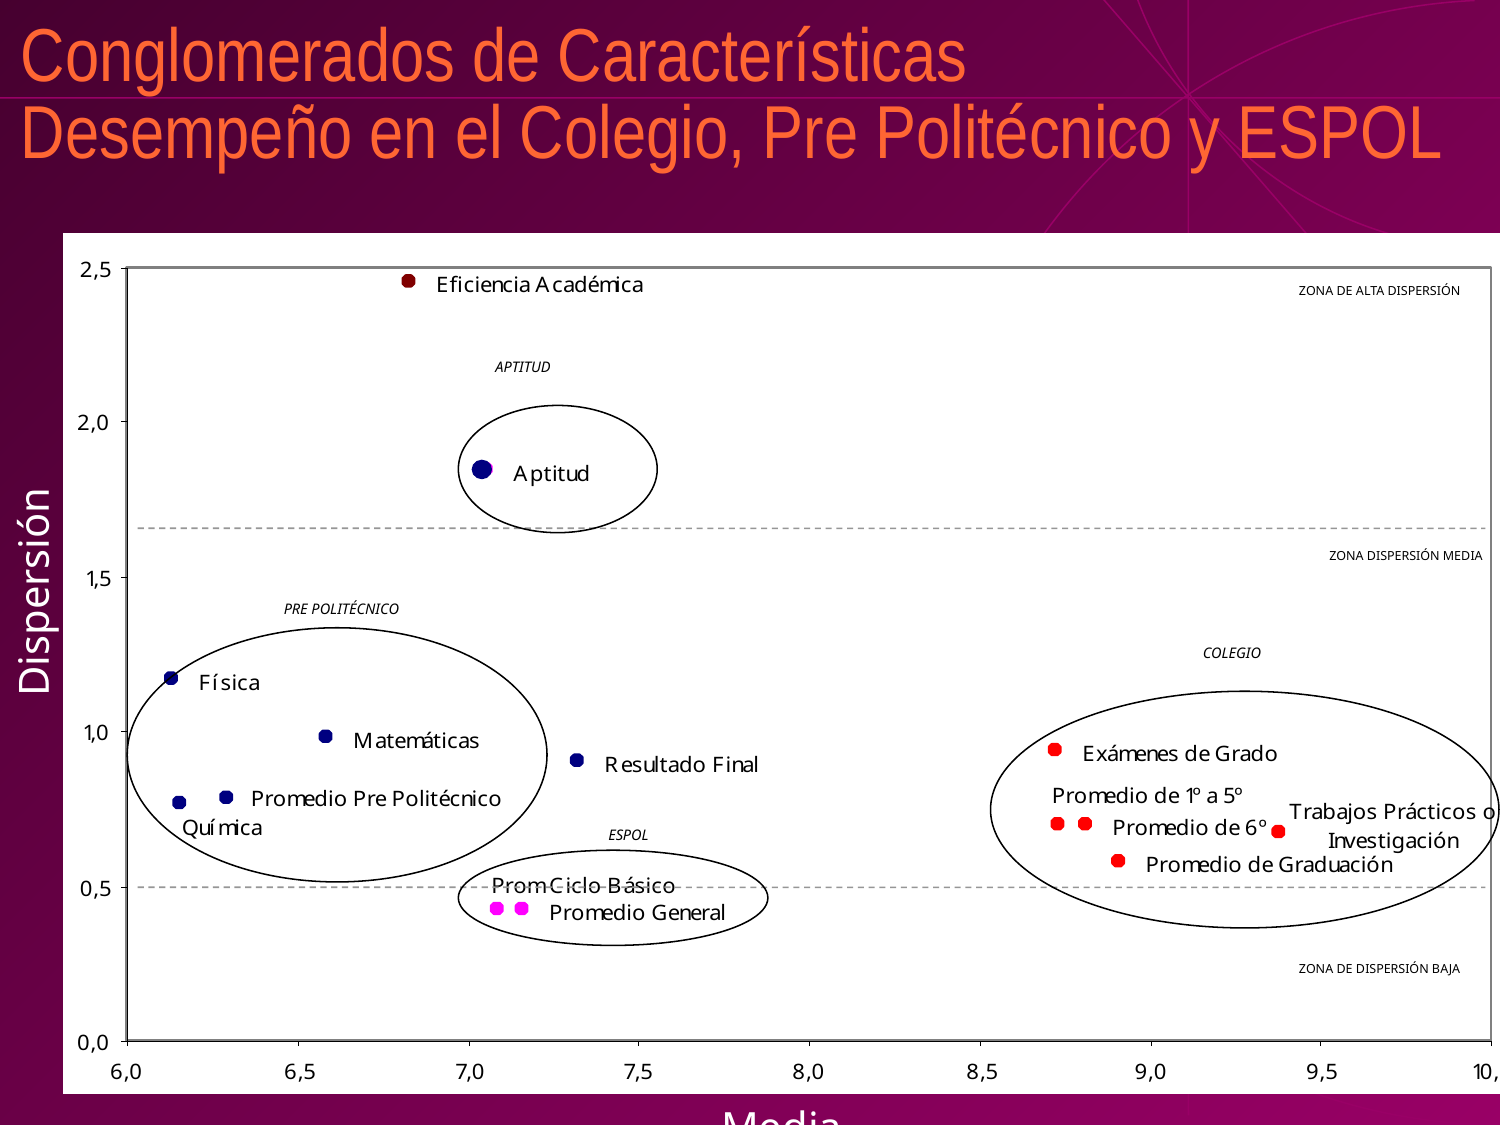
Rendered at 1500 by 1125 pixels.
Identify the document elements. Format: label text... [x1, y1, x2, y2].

title Conglomerados de Características Desempeño en el Colegio, Pre Politécnico y ESPOL [5, 0, 1500, 182]
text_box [0, 219, 1500, 1125]
